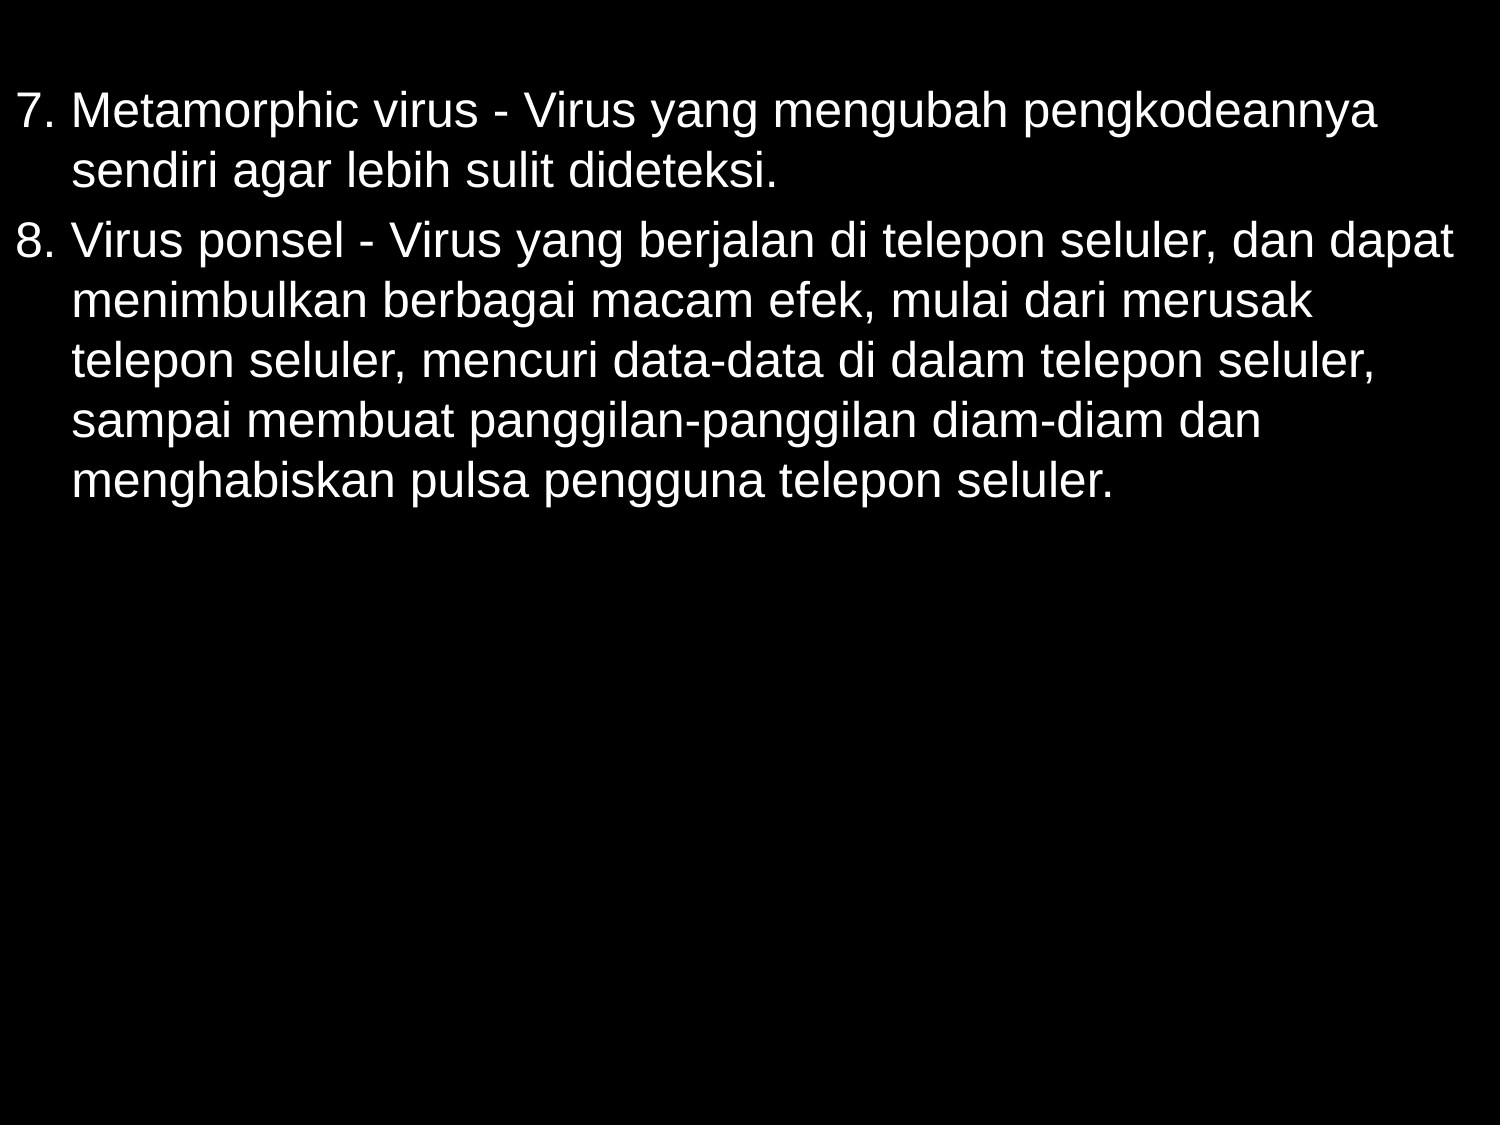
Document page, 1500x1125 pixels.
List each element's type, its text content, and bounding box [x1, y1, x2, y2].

list 7. Metamorphic virus - Virus yang mengubah pengkodeannya sendiri agar lebih sulit dideteksi. 8. Virus ponsel - Virus yang berjalan di telepon seluler, dan dapat menimbulkan berbagai macam efek, mulai dari merusak telepon seluler, mencuri data-data di dalam telepon seluler, sampai membuat panggilan-panggilan diam-diam dan menghabiskan pulsa pengguna telepon seluler. [0, 0, 1500, 1125]
